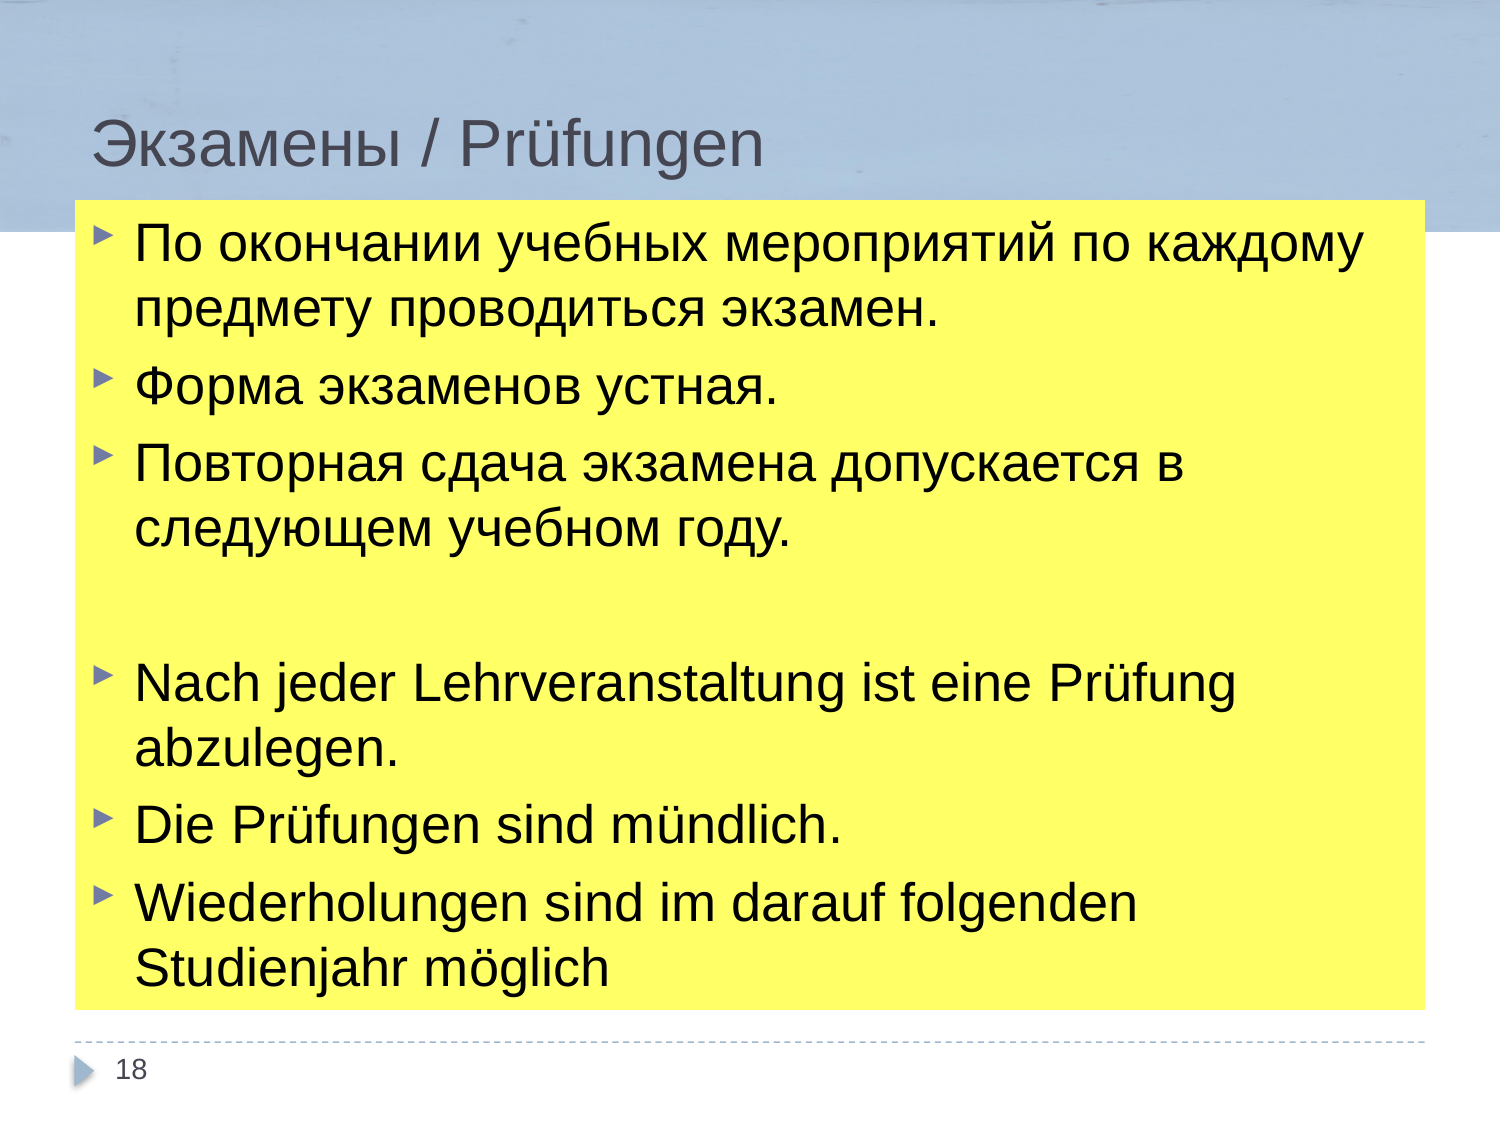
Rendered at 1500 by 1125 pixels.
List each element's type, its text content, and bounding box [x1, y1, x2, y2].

picture [0, 0, 1500, 232]
list По окончании учебных мероприятий по каждому предмету проводиться экзамен. Форма экзаменов устная. Повторная сдача экзамена допускается в следующем учебном году. Nach jeder Lehrveranstaltung ist eine Prüfung abzulegen. Die Prüfungen sind mündlich. Wiederholungen sind im darauf folgenden Studienjahr möglich [74, 244, 1426, 1011]
slide_number 18 [100, 1042, 426, 1103]
